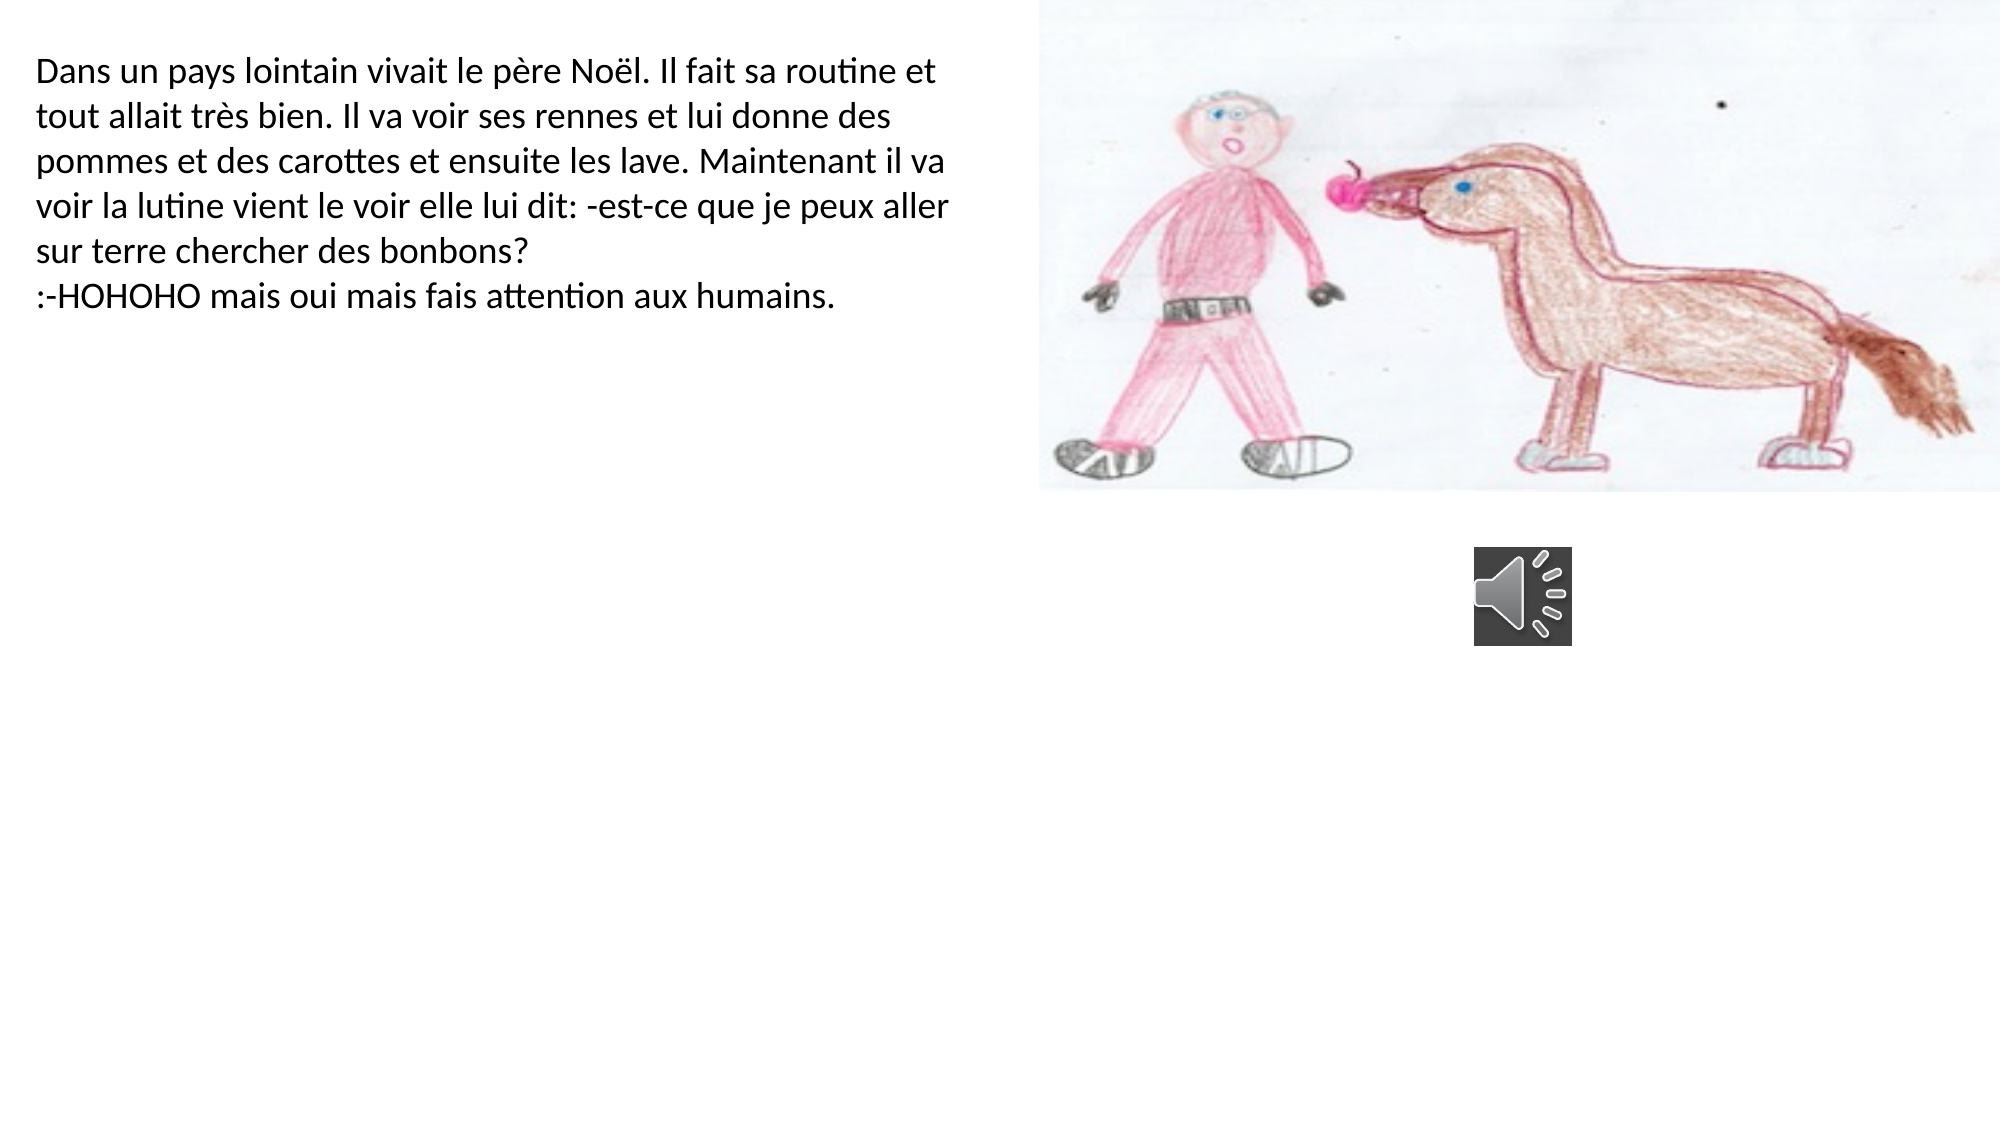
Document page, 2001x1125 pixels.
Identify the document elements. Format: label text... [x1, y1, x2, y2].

picture [1039, 0, 2000, 493]
picture [1472, 546, 1573, 647]
text_box Dans un pays lointain vivait le père Noël. Il fait sa routine et tout allait très bien. Il va voir ses rennes et lui donne des pommes et des carottes et ensuite les lave. Maintenant il va voir la lutine vient le voir elle lui dit: -est-ce que je peux aller sur terre chercher des bonbons? :-HOHOHO mais oui mais fais attention aux humains. [21, 38, 1008, 369]
